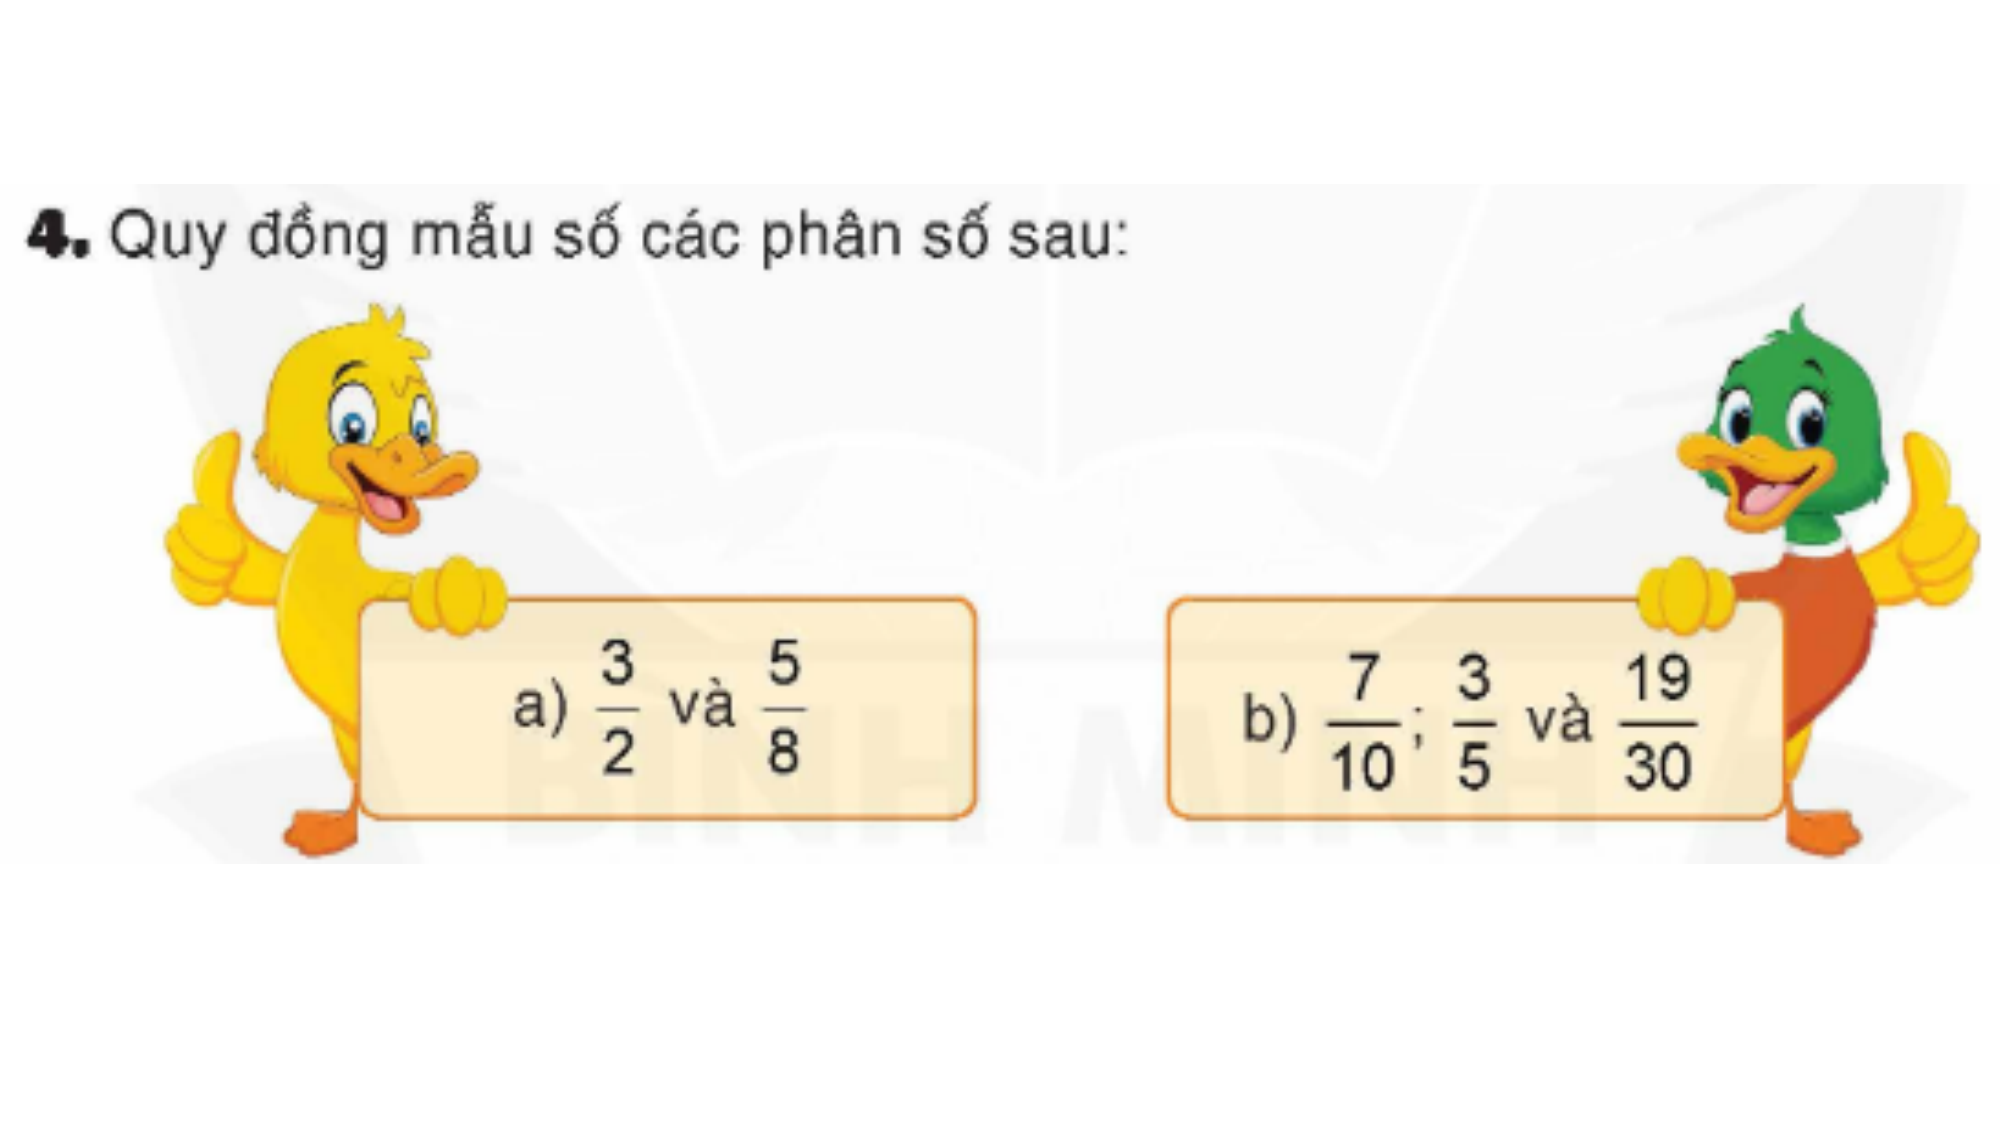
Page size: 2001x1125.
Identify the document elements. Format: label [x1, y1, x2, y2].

picture [0, 184, 2000, 864]
